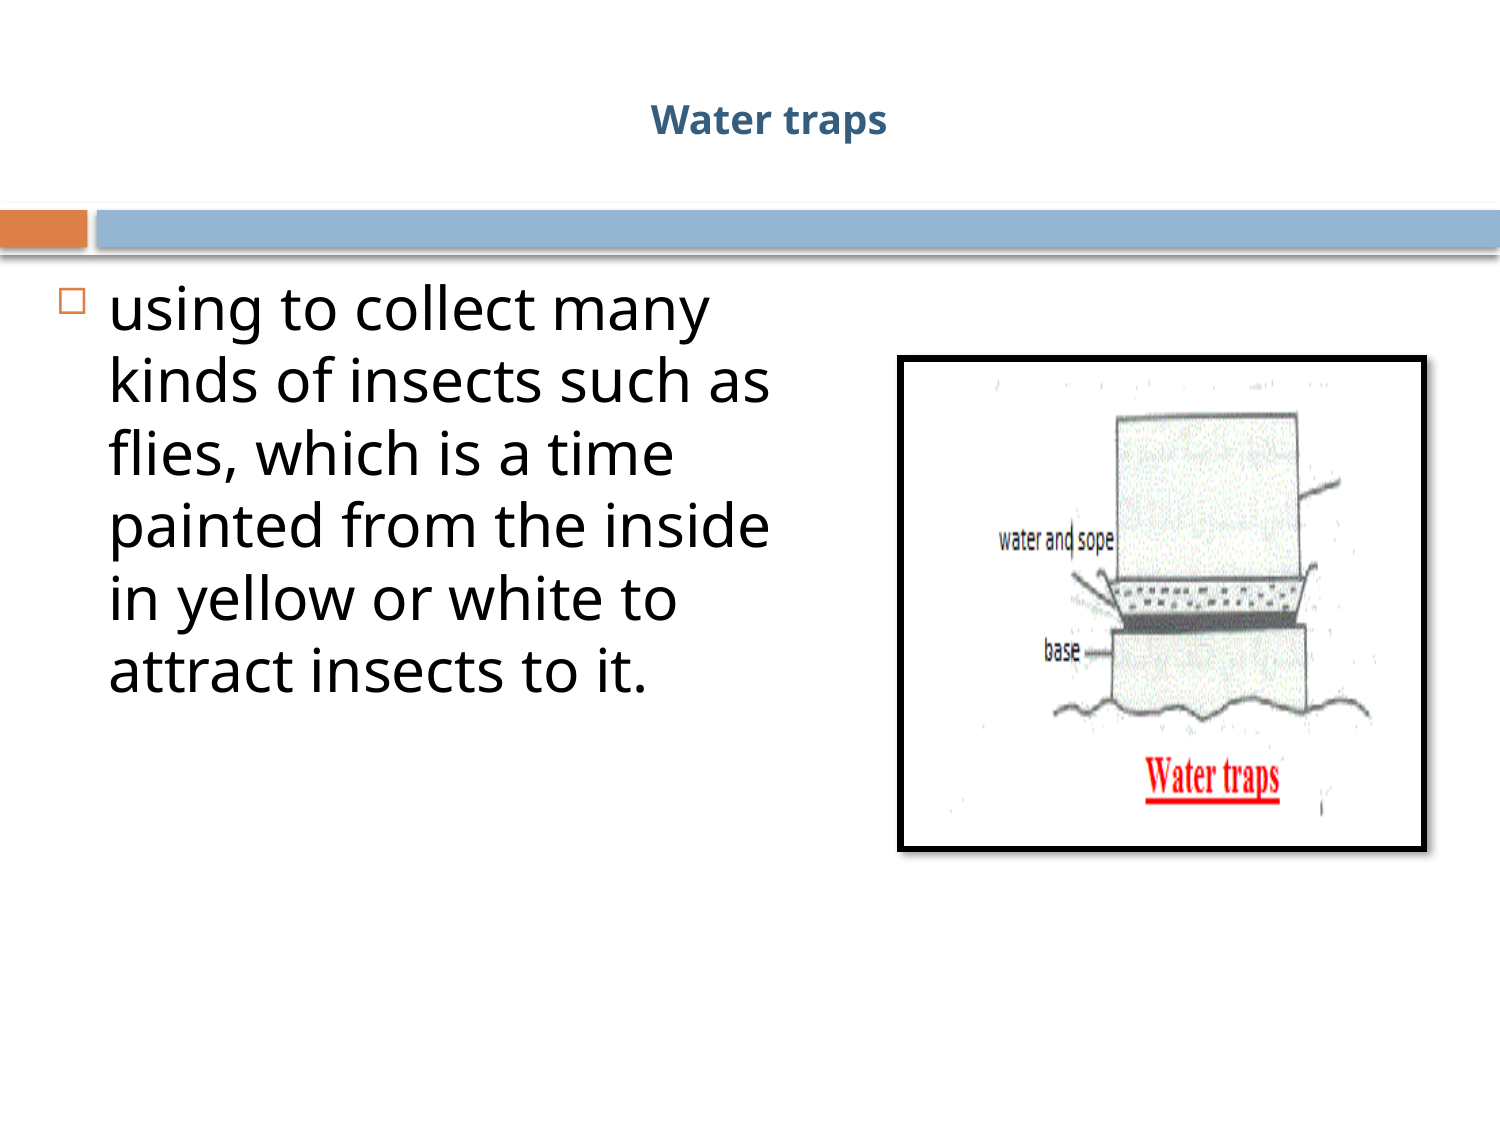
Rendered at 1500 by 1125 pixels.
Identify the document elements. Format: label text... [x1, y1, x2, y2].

list using to collect many kinds of insects such as flies, which is a time painted from the inside in yellow or white to attract insects to it. [41, 262, 845, 1005]
title Water traps [100, 37, 1438, 200]
picture [903, 361, 1421, 847]
